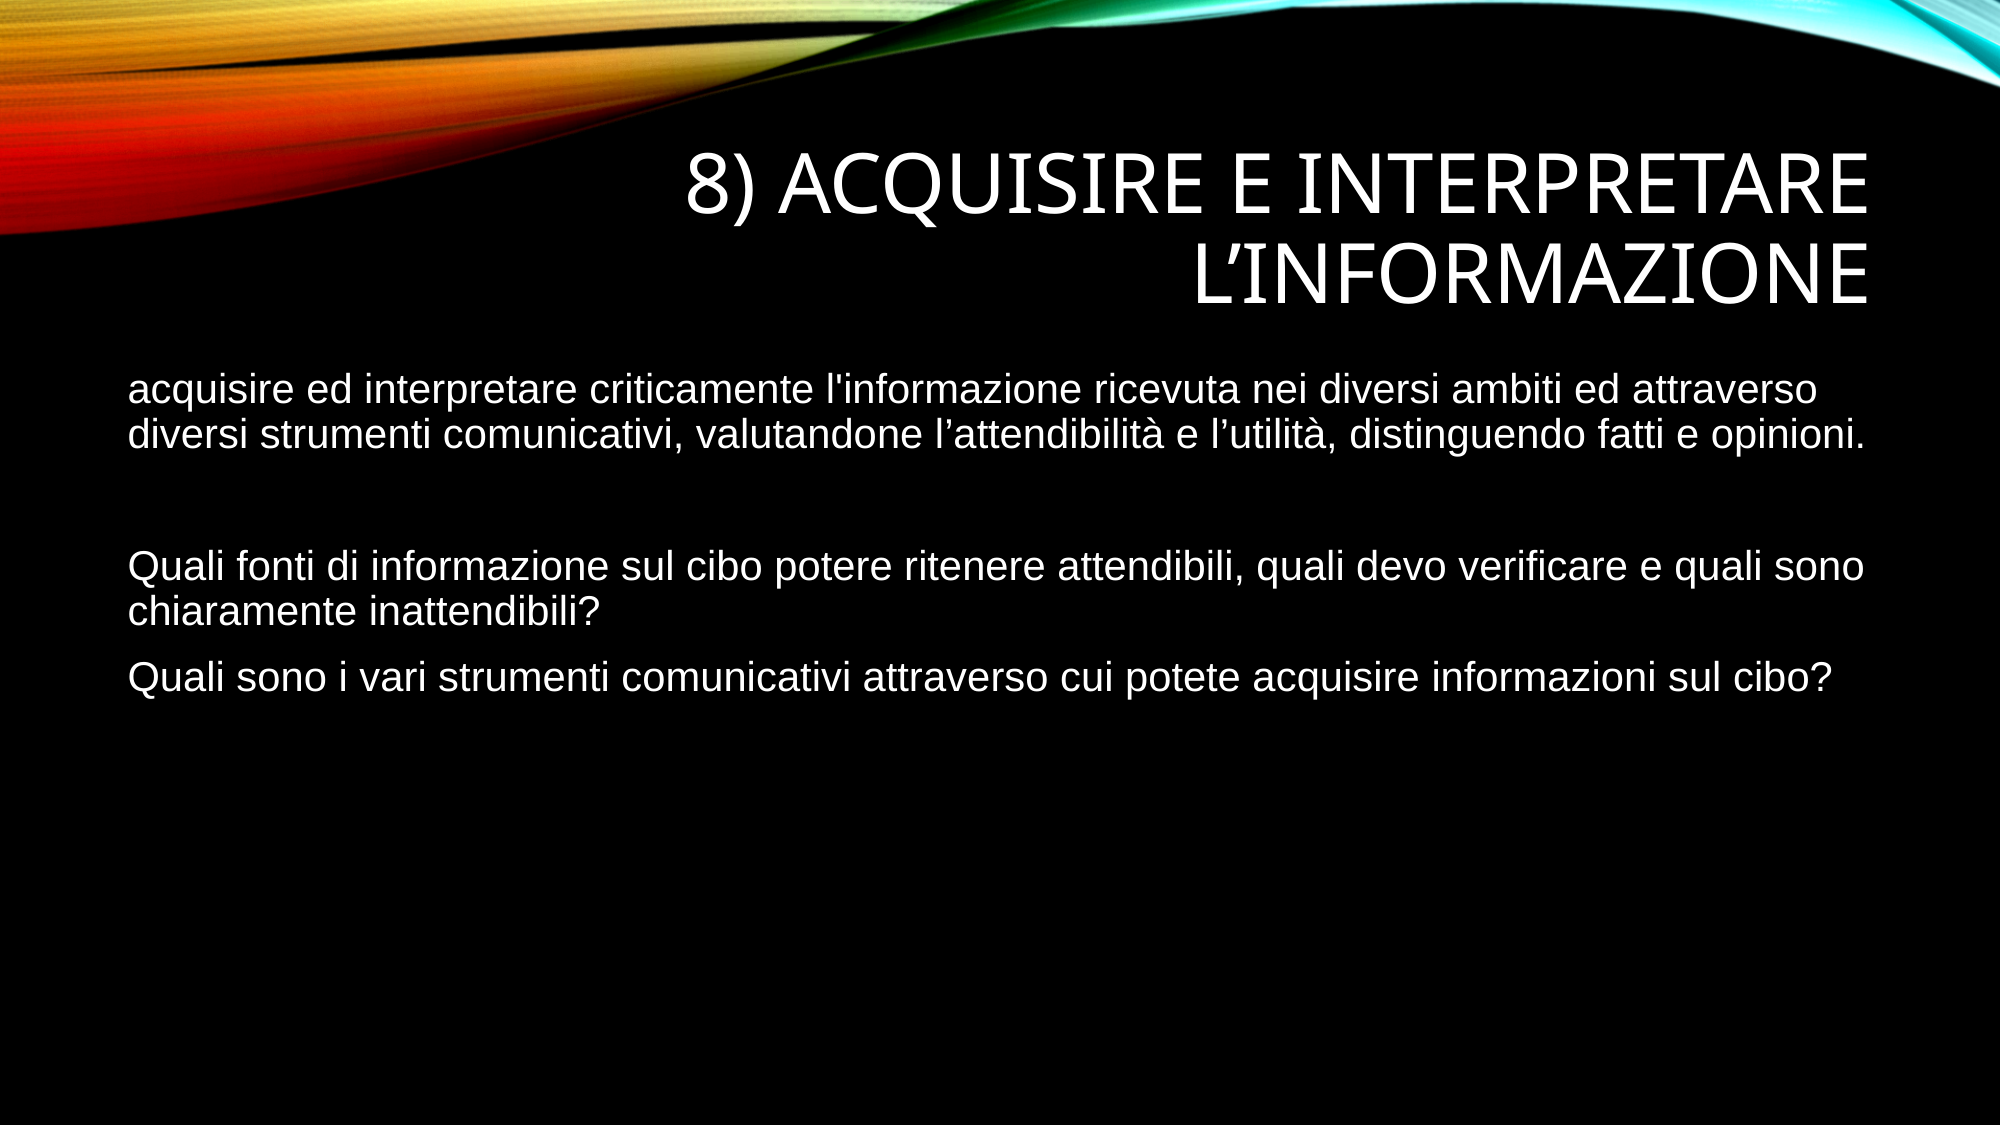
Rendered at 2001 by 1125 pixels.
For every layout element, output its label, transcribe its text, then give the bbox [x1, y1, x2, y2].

list acquisire ed interpretare criticamente l'informazione ricevuta nei diversi ambiti ed attraverso diversi strumenti comunicativi, valutandone l’attendibilità e l’utilità, distinguendo fatti e opinioni. Quali fonti di informazione sul cibo potere ritenere attendibili, quali devo verificare e quali sono chiaramente inattendibili? Quali sono i vari strumenti comunicativi attraverso cui potete acquisire informazioni sul cibo? [112, 360, 1888, 1021]
picture [0, 0, 2000, 237]
title 8) Acquisire e interpretare l’informazione [474, 125, 1888, 338]
